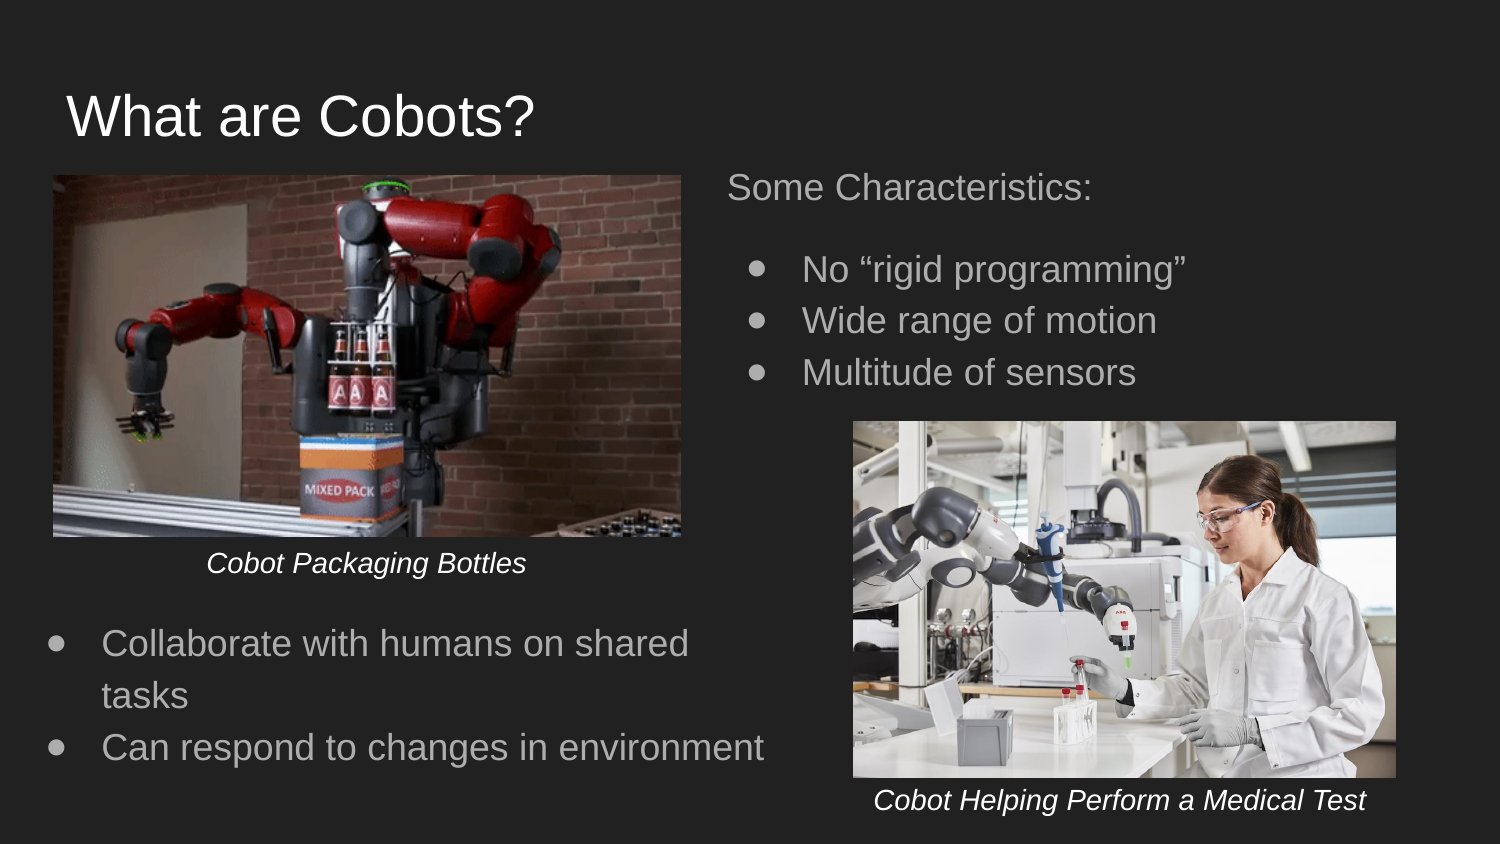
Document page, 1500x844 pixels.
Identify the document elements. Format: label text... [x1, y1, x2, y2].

text_box Collaborate with humans on shared tasks Can respond to changes in environment [11, 597, 793, 816]
text_box Cobot Packaging Bottles [52, 543, 681, 571]
title What are Cobots? [51, 62, 1449, 157]
picture [52, 175, 681, 538]
picture [853, 421, 1396, 778]
text_box Cobot Helping Perform a Medical Test [838, 765, 1410, 808]
list Some Characteristics: No “rigid programming” Wide range of motion Multitude of sensors [711, 166, 1500, 415]
